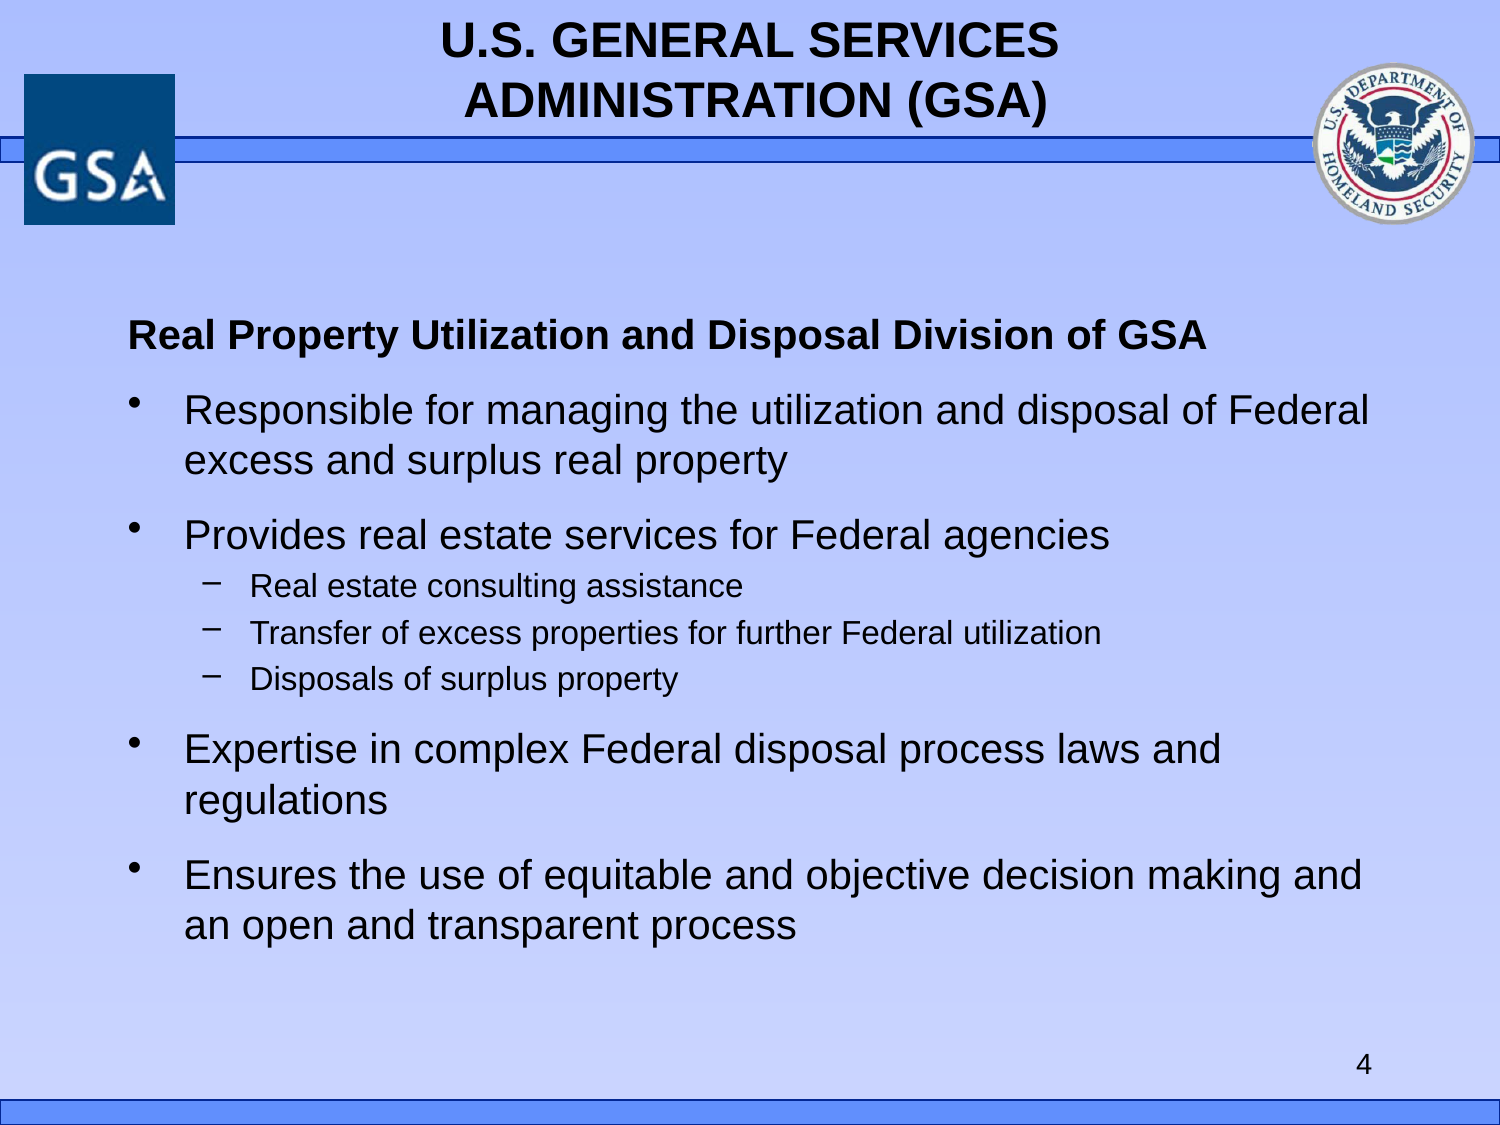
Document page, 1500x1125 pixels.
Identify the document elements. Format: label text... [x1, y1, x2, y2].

list Real Property Utilization and Disposal Division of GSA Responsible for managing the utilization and disposal of Federal excess and surplus real property Provides real estate services for Federal agencies Real estate consulting assistance Transfer of excess properties for further Federal utilization Disposals of surplus property Expertise in complex Federal disposal process laws and regulations Ensures the use of equitable and objective decision making and an open and transparent process [112, 299, 1388, 1051]
picture [1312, 62, 1475, 225]
slide_number 4 [1074, 1051, 1388, 1101]
title U.S. GENERAL SERVICES ADMINISTRATION (GSA) [75, 0, 1425, 188]
picture [24, 74, 175, 225]
